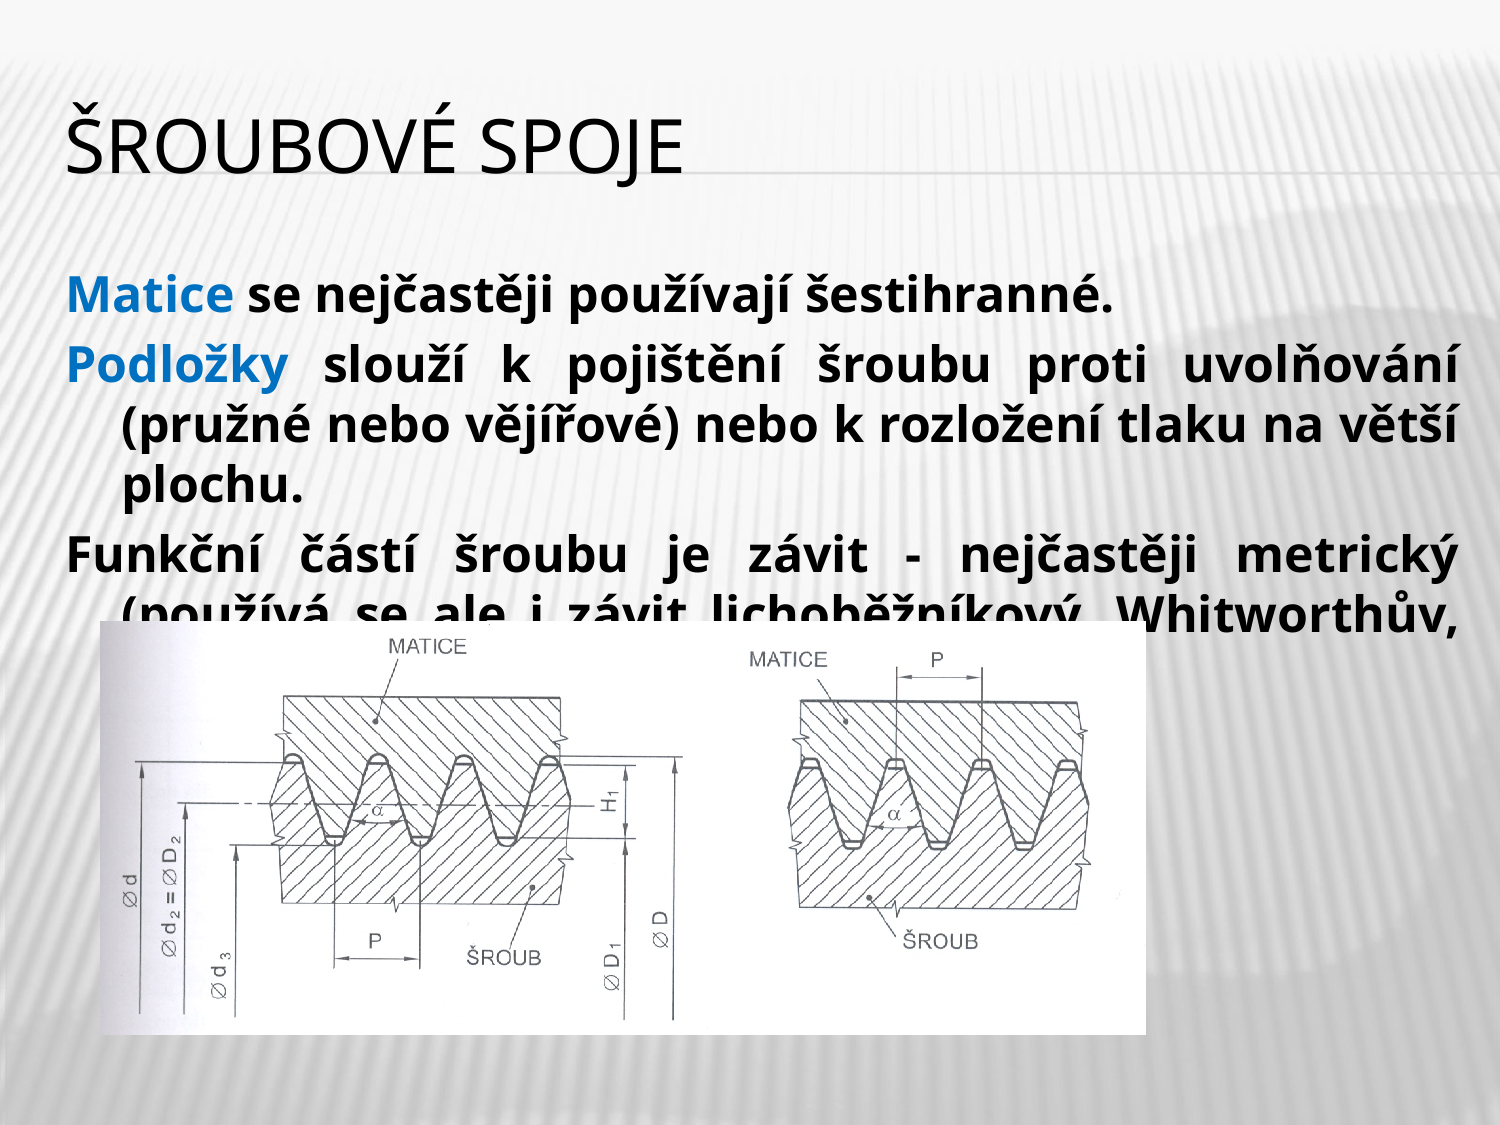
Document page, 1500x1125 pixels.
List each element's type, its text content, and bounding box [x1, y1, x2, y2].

list Matice se nejčastěji používají šestihranné. Podložky slouží k pojištění šroubu proti uvolňování (pružné nebo vějířové) nebo k rozložení tlaku na větší plochu. Funkční částí šroubu je závit - nejčastěji metrický (používá se ale i závit lichoběžníkový, Whitworthův, trubkový, oblý apod.). [49, 254, 1476, 1083]
title Šroubové spoje [50, 75, 1475, 213]
picture [99, 621, 1146, 1036]
